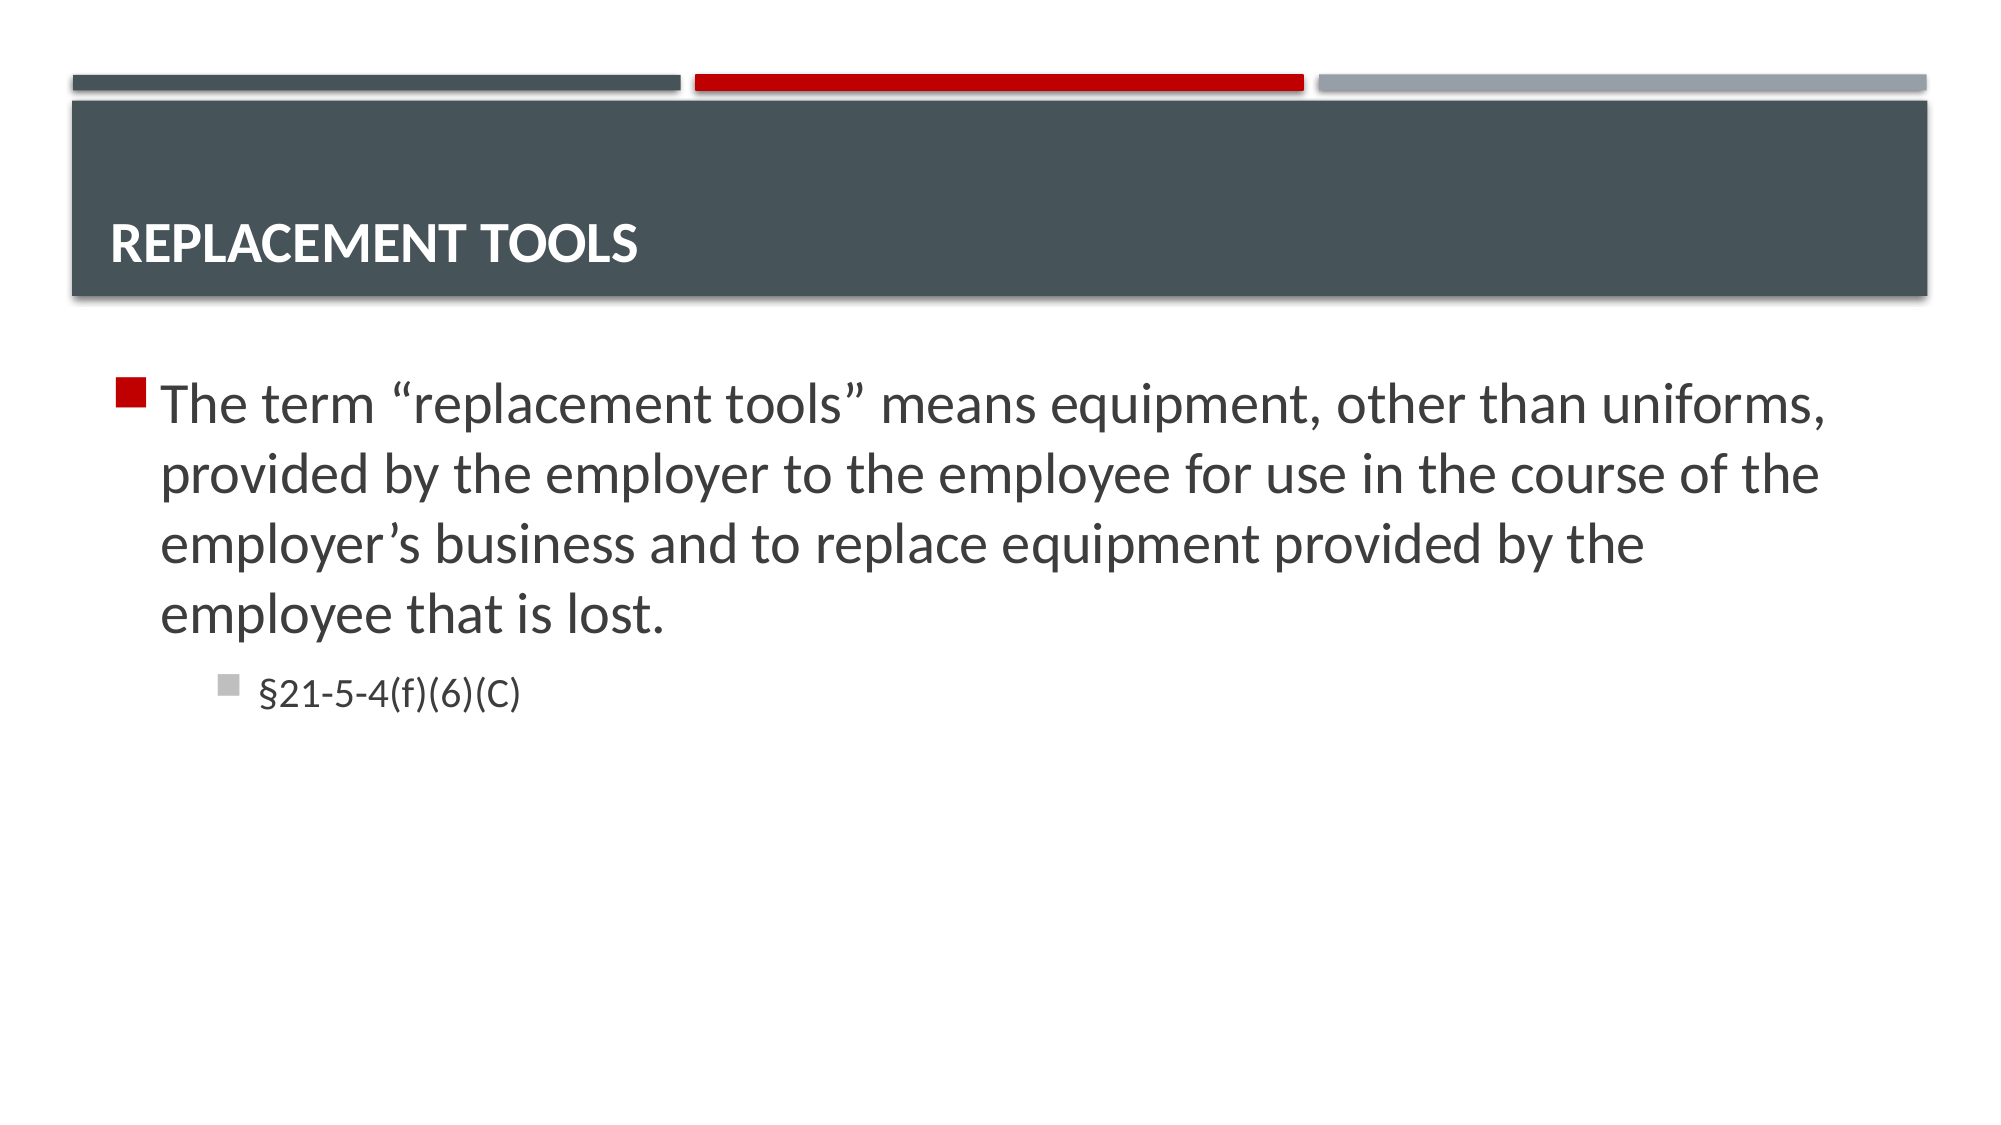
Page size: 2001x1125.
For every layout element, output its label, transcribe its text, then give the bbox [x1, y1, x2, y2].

title Replacement Tools [95, 115, 1905, 282]
list The term “replacement tools” means equipment, other than uniforms, provided by the employer to the employee for use in the course of the employer’s business and to replace equipment provided by the employee that is lost. §21-5-4(f)(6)(C) [95, 357, 1905, 962]
